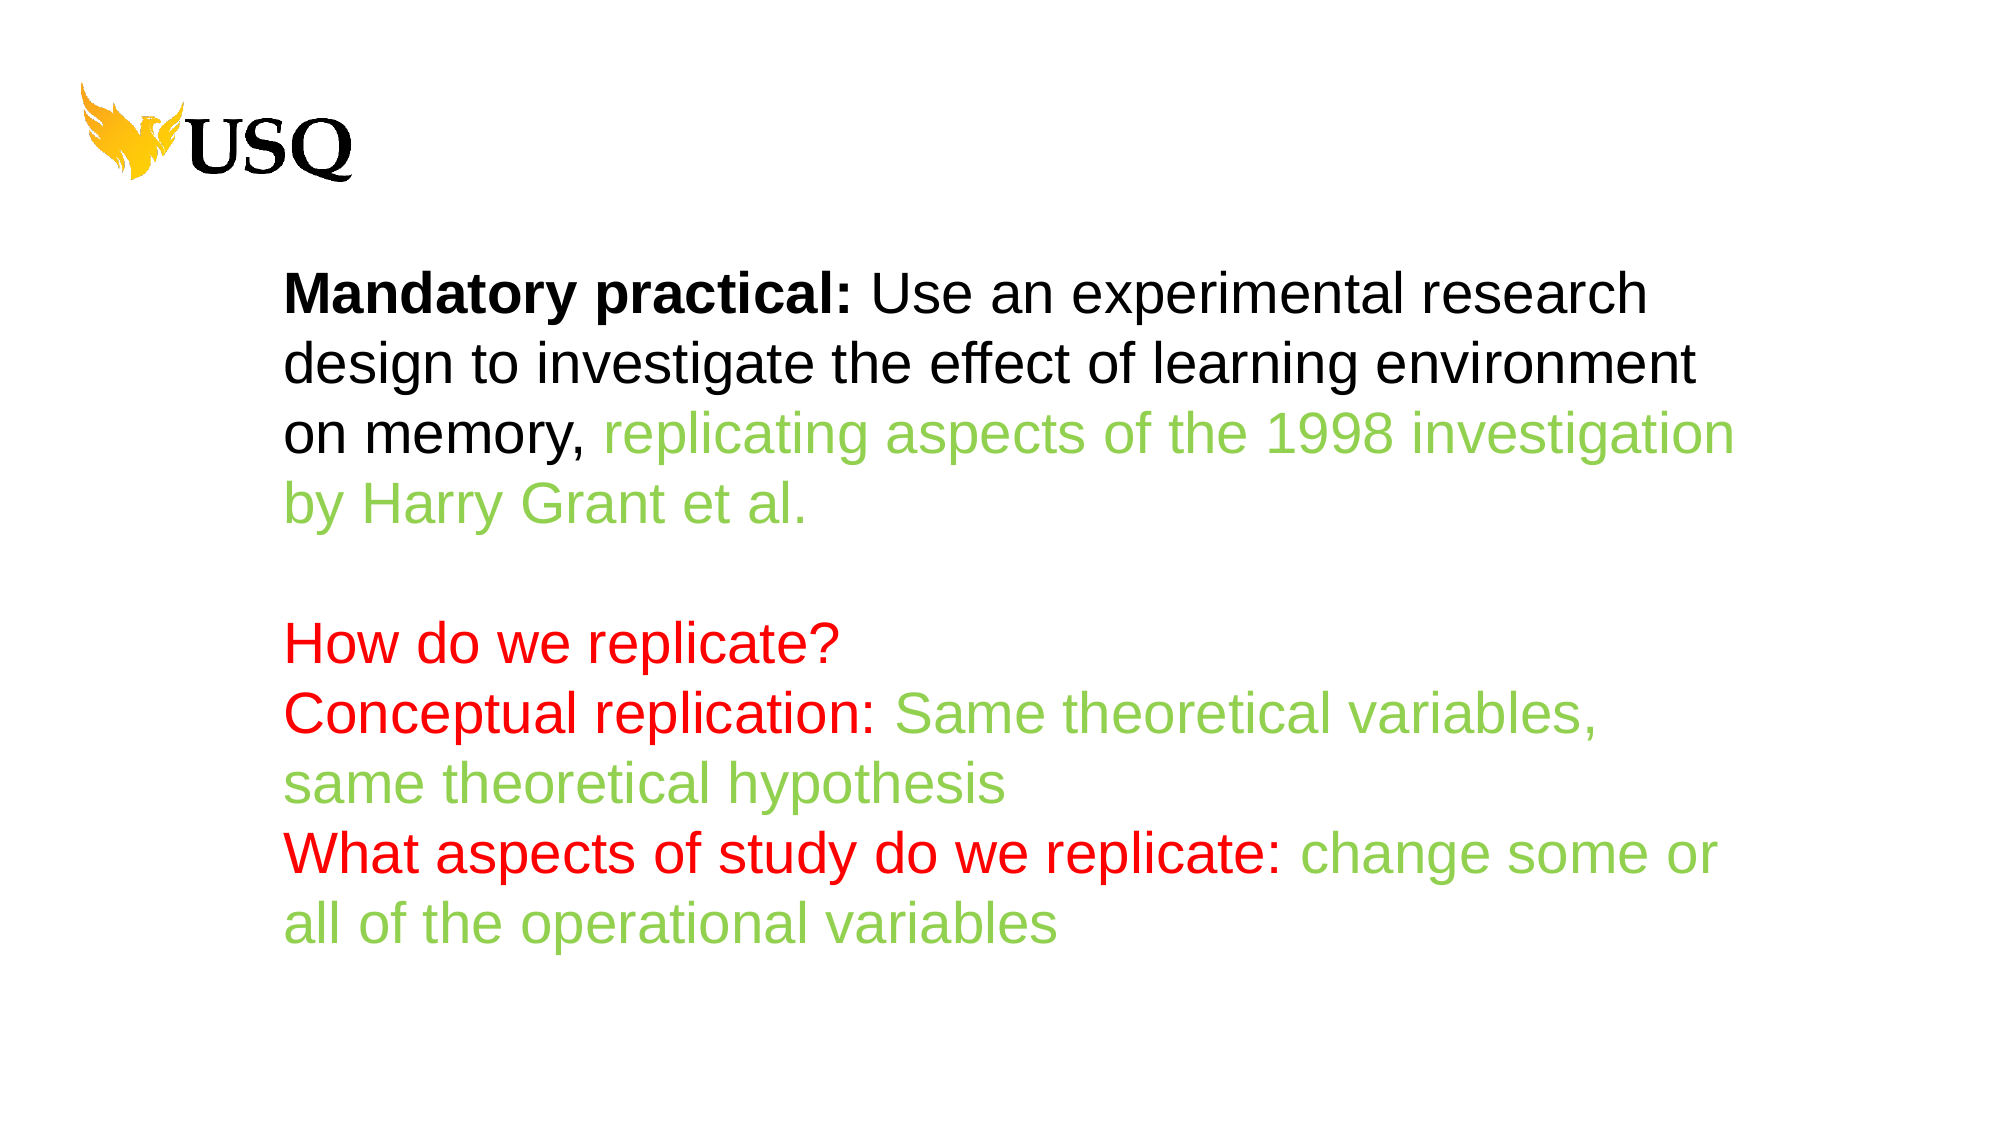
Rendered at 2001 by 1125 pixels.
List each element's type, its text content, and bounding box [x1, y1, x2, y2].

text_box Mandatory practical: Use an experimental research design to investigate the effect of learning environment on memory, replicating aspects of the 1998 investigation by Harry Grant et al. How do we replicate? Conceptual replication: Same theoretical variables, same theoretical hypothesis What aspects of study do we replicate: change some or all of the operational variables [268, 138, 1772, 1033]
picture [81, 81, 352, 182]
